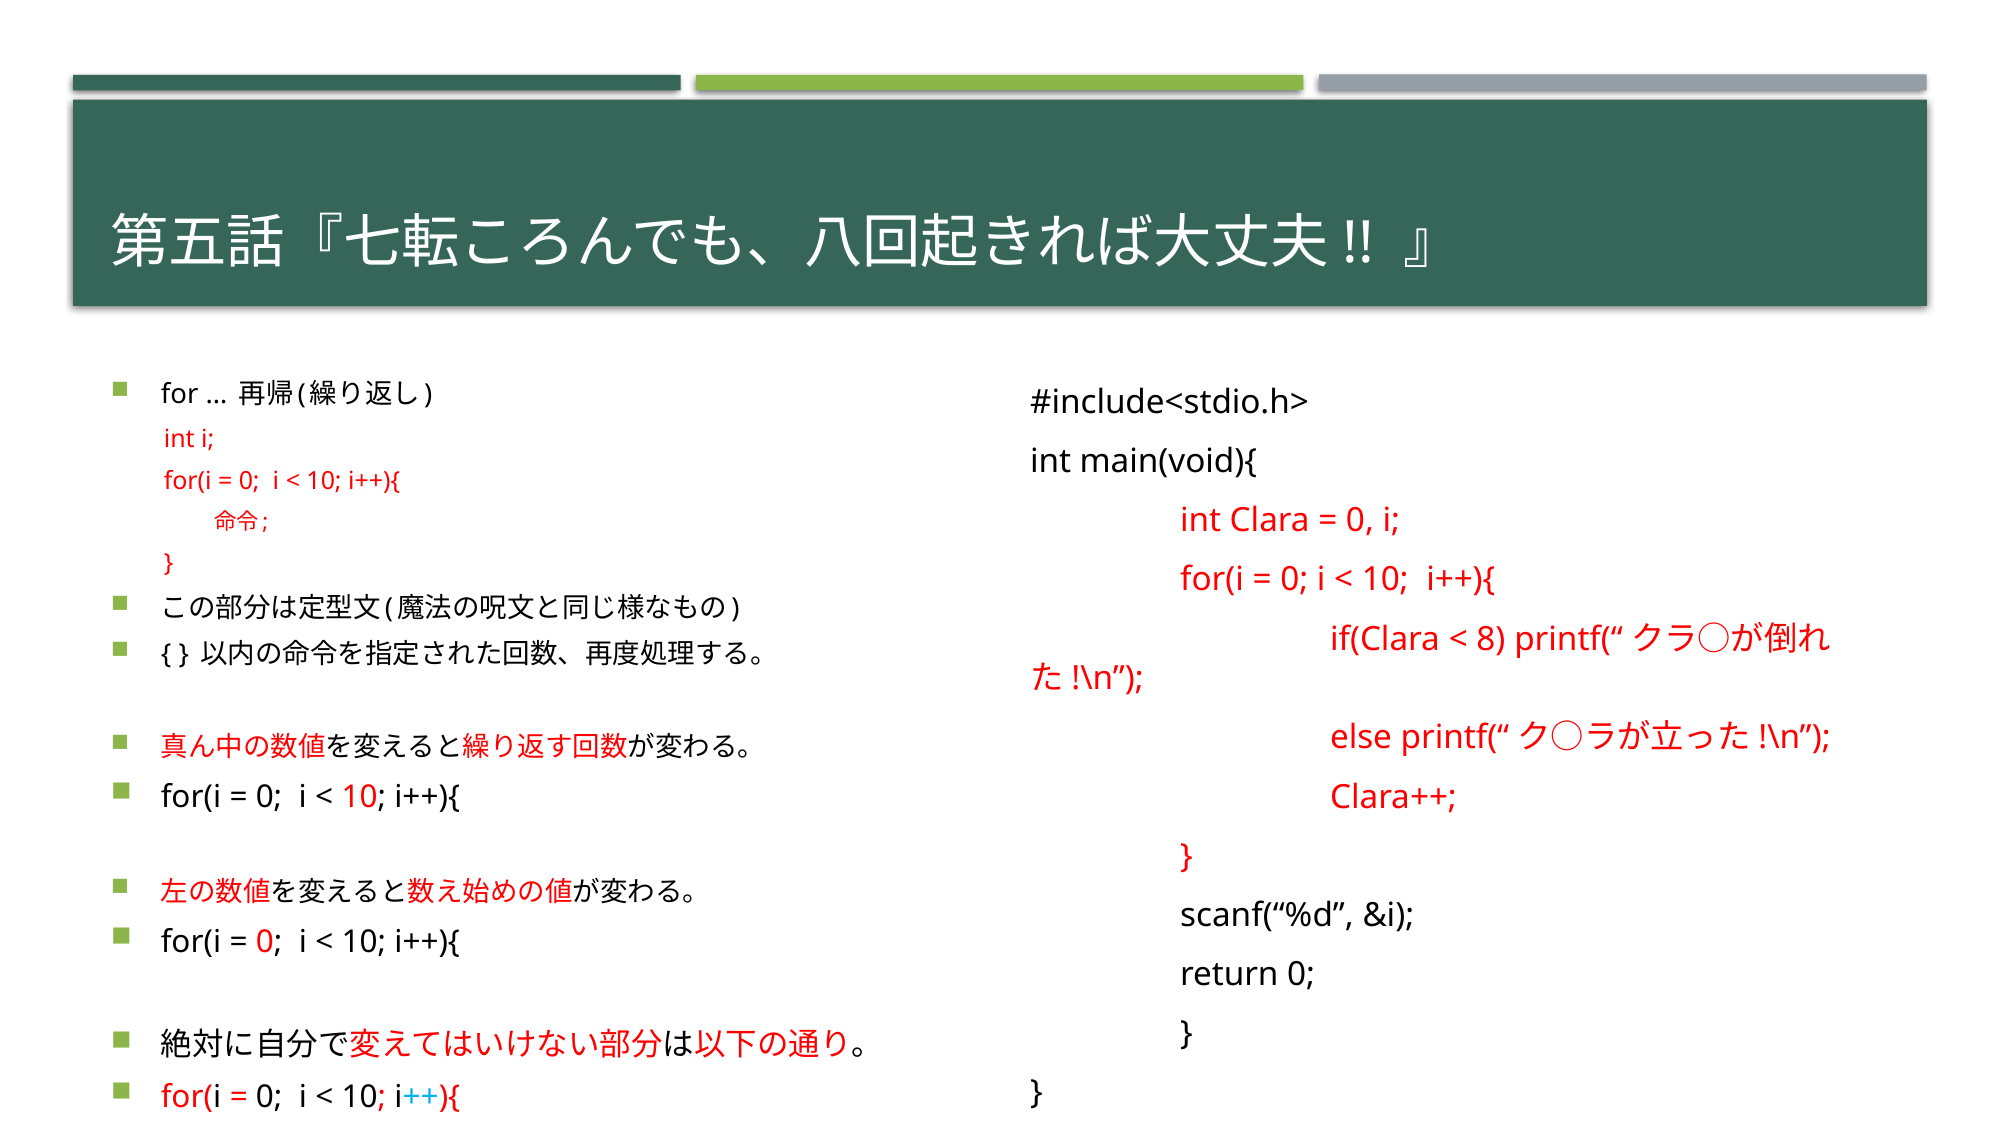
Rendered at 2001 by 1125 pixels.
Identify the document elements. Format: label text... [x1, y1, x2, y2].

list #include<stdio.h> int main(void){ int Clara = 0, i; for(i = 0; i < 10; i++){ if(Clara < 8) printf(“クラ○が倒れた!\n”); else printf(“ク○ラが立った!\n”); Clara++; } scanf(“%d”, &i); return 0; } } [1015, 365, 1905, 1125]
list for … 再帰(繰り返し) int i; for(i = 0; i < 10; i++){ 命令; } この部分は定型文(魔法の呪文と同じ様なもの) { } 以内の命令を指定された回数、再度処理する。 真ん中の数値を変えると繰り返す回数が変わる。 for(i = 0; i < 10; i++){ 左の数値を変えると数え始めの値が変わる。 for(i = 0; i < 10; i++){ 絶対に自分で変えてはいけない部分は以下の通り。 for(i = 0; i < 10; i++){ [95, 365, 985, 1125]
title 第五話『七転ころんでも、八回起きれば大丈夫!! 』 [95, 119, 1905, 282]
